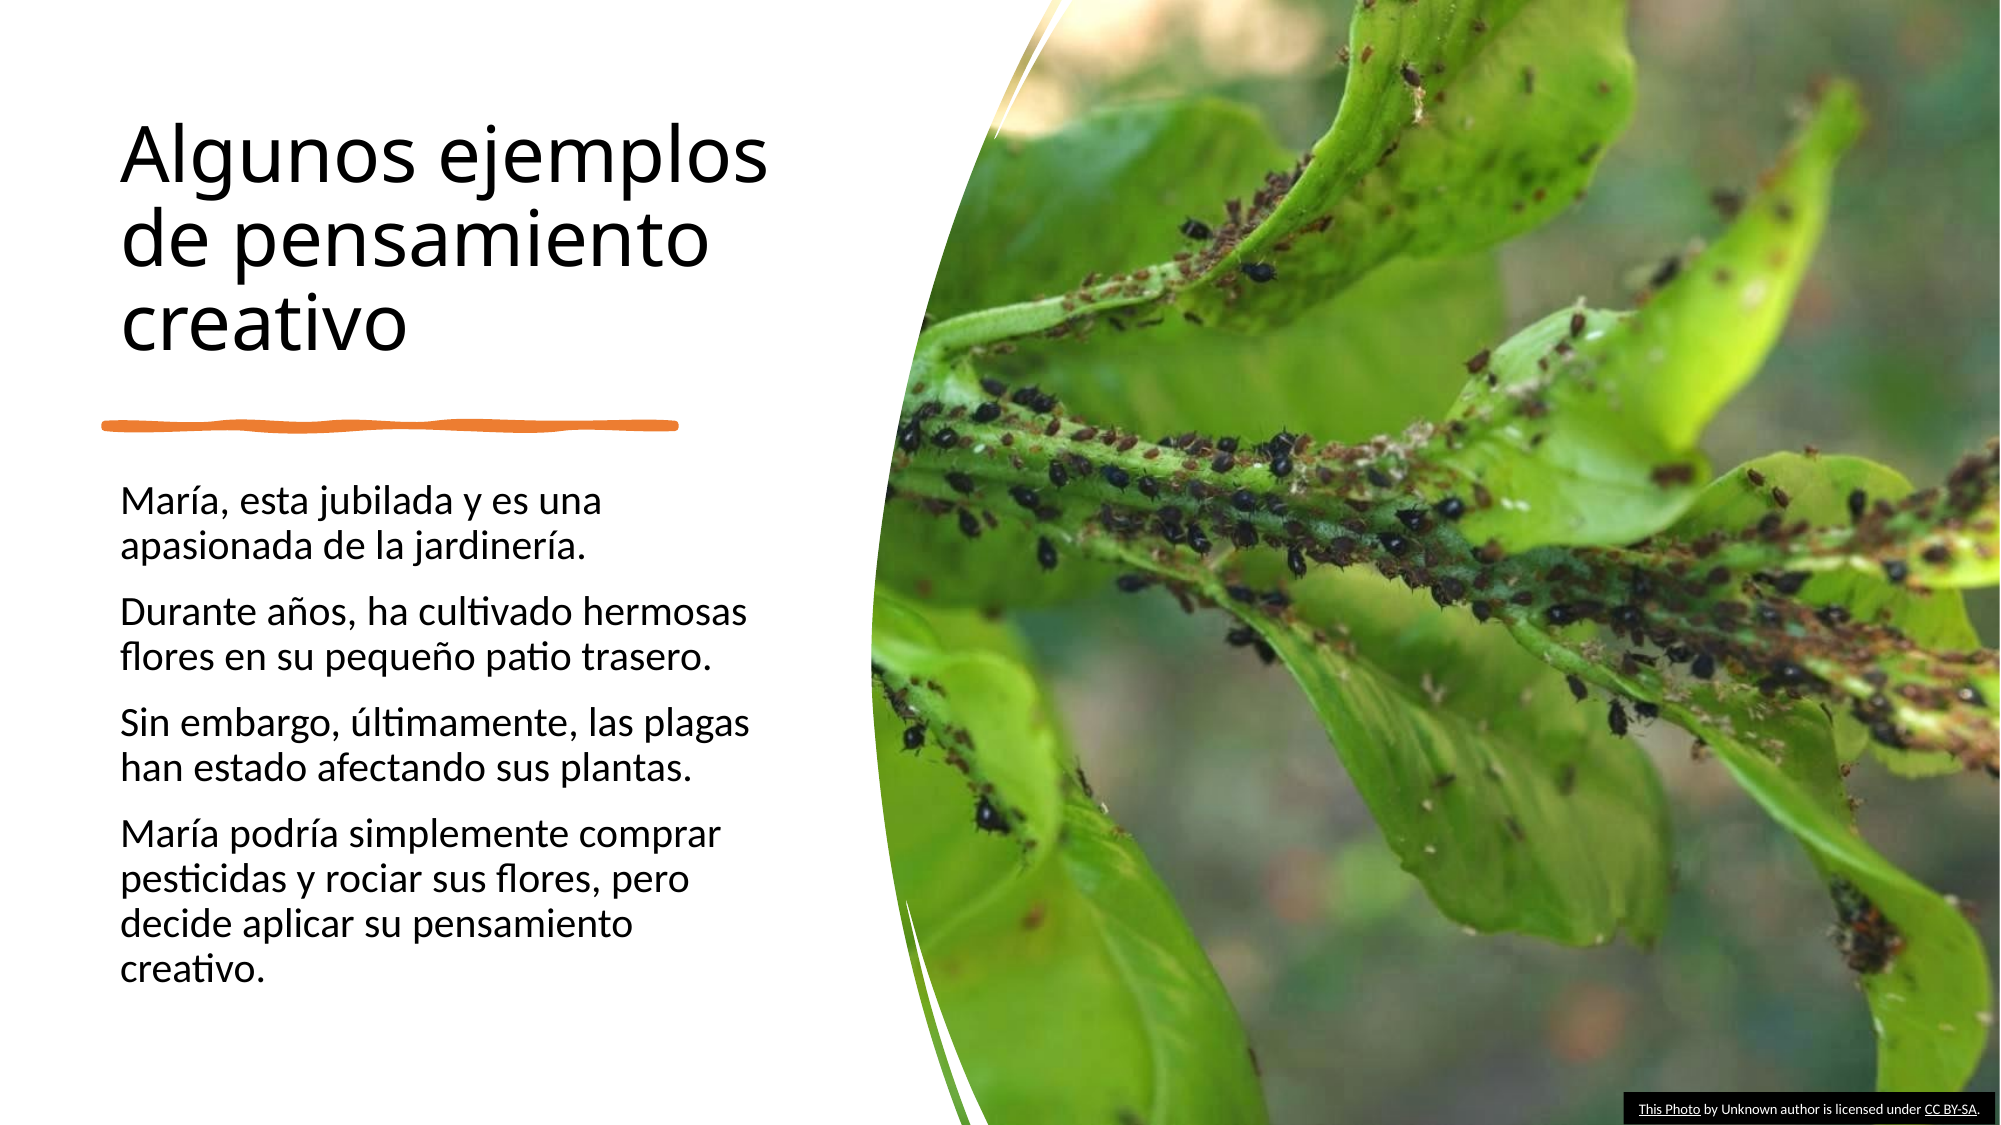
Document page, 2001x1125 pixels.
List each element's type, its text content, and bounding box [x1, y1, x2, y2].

text_box [0, 0, 871, 1125]
list María, esta jubilada y es una apasionada de la jardinería. Durante años, ha cultivado hermosas flores en su pequeño patio trasero. Sin embargo, últimamente, las plagas han estado afectando sus plantas. María podría simplemente comprar pesticidas y rociar sus flores, pero decide aplicar su pensamiento creativo. [105, 471, 802, 1016]
text_box [103, 421, 676, 431]
title Algunos ejemplos de pensamiento creativo [105, 53, 822, 375]
picture [871, 0, 2000, 1125]
